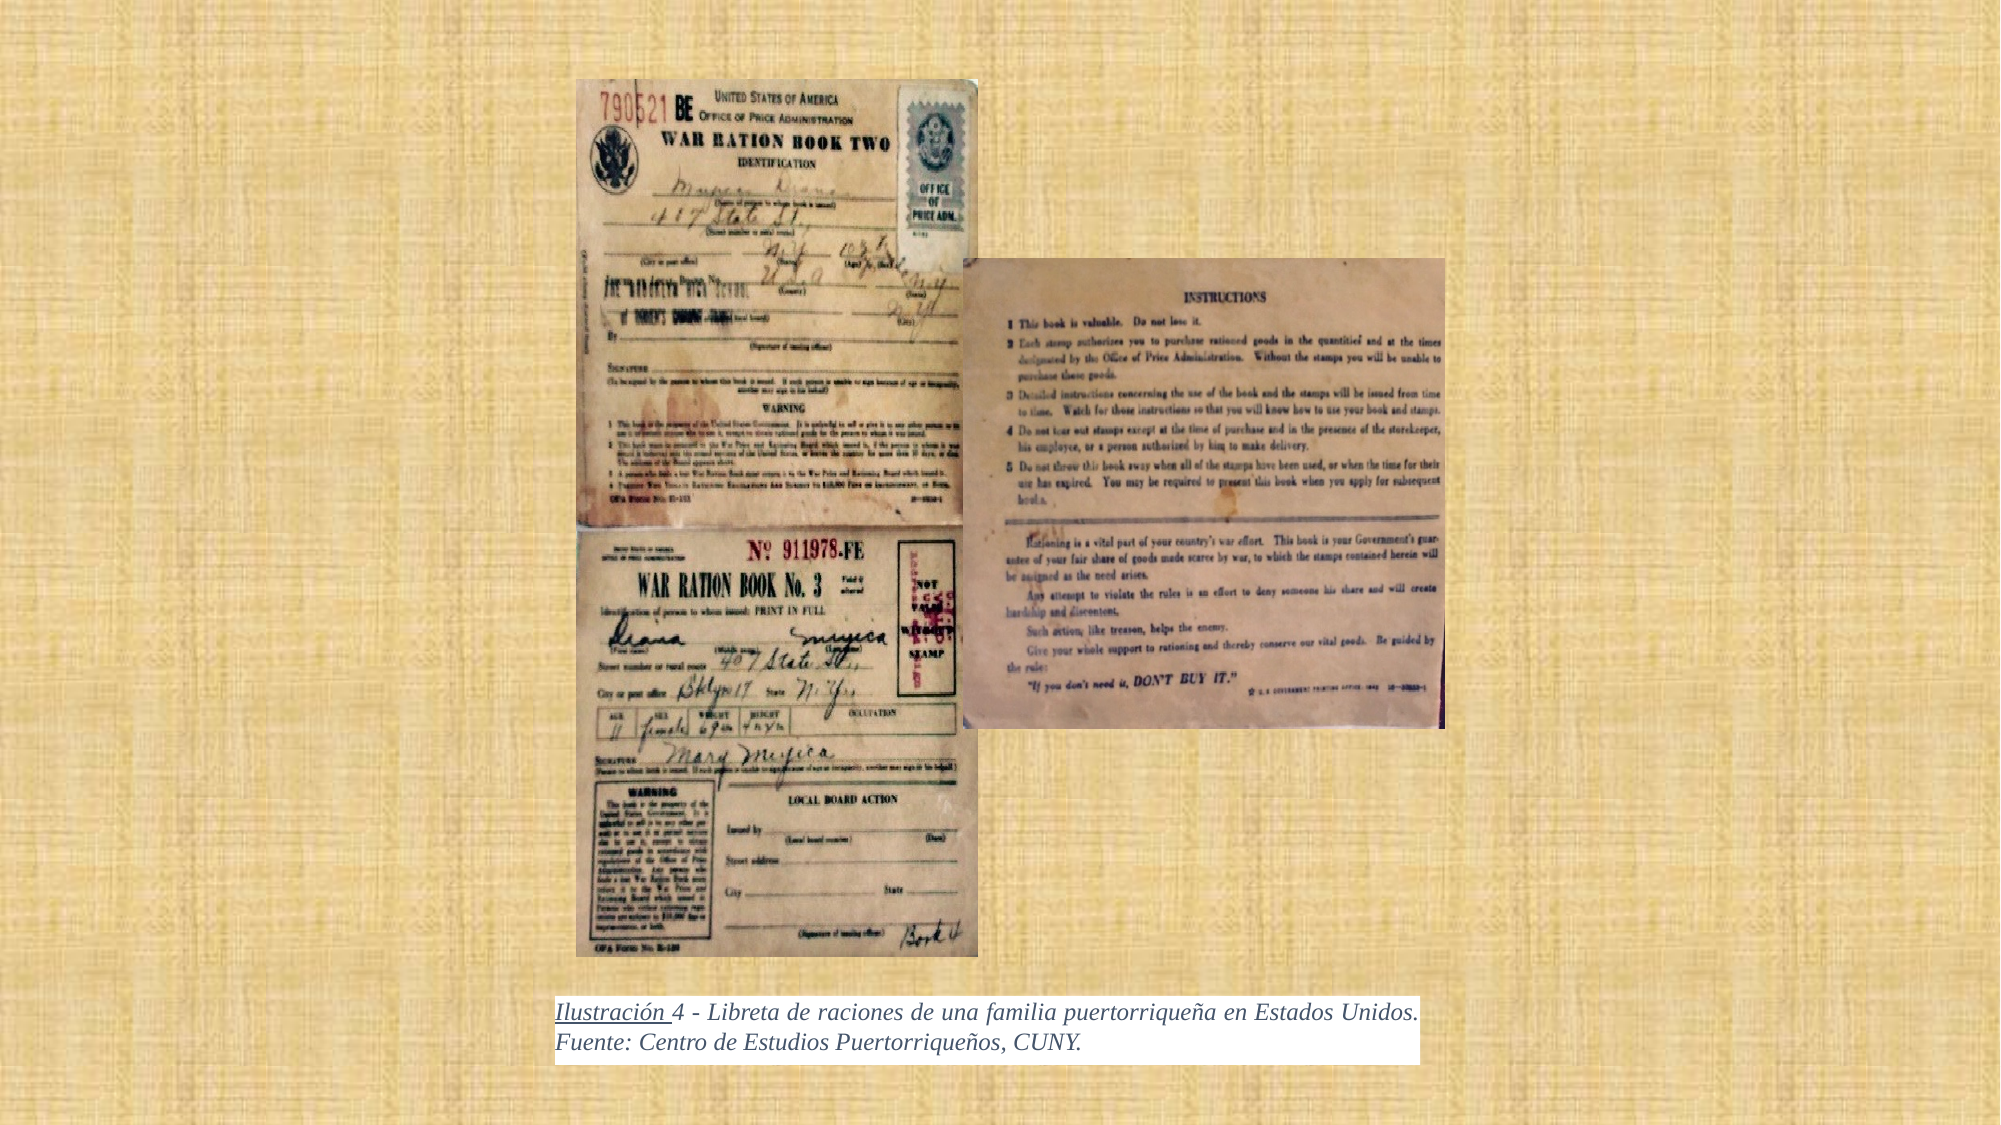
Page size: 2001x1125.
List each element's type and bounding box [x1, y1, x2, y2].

text_box [558, 82, 1443, 1063]
picture [0, 0, 2001, 1125]
